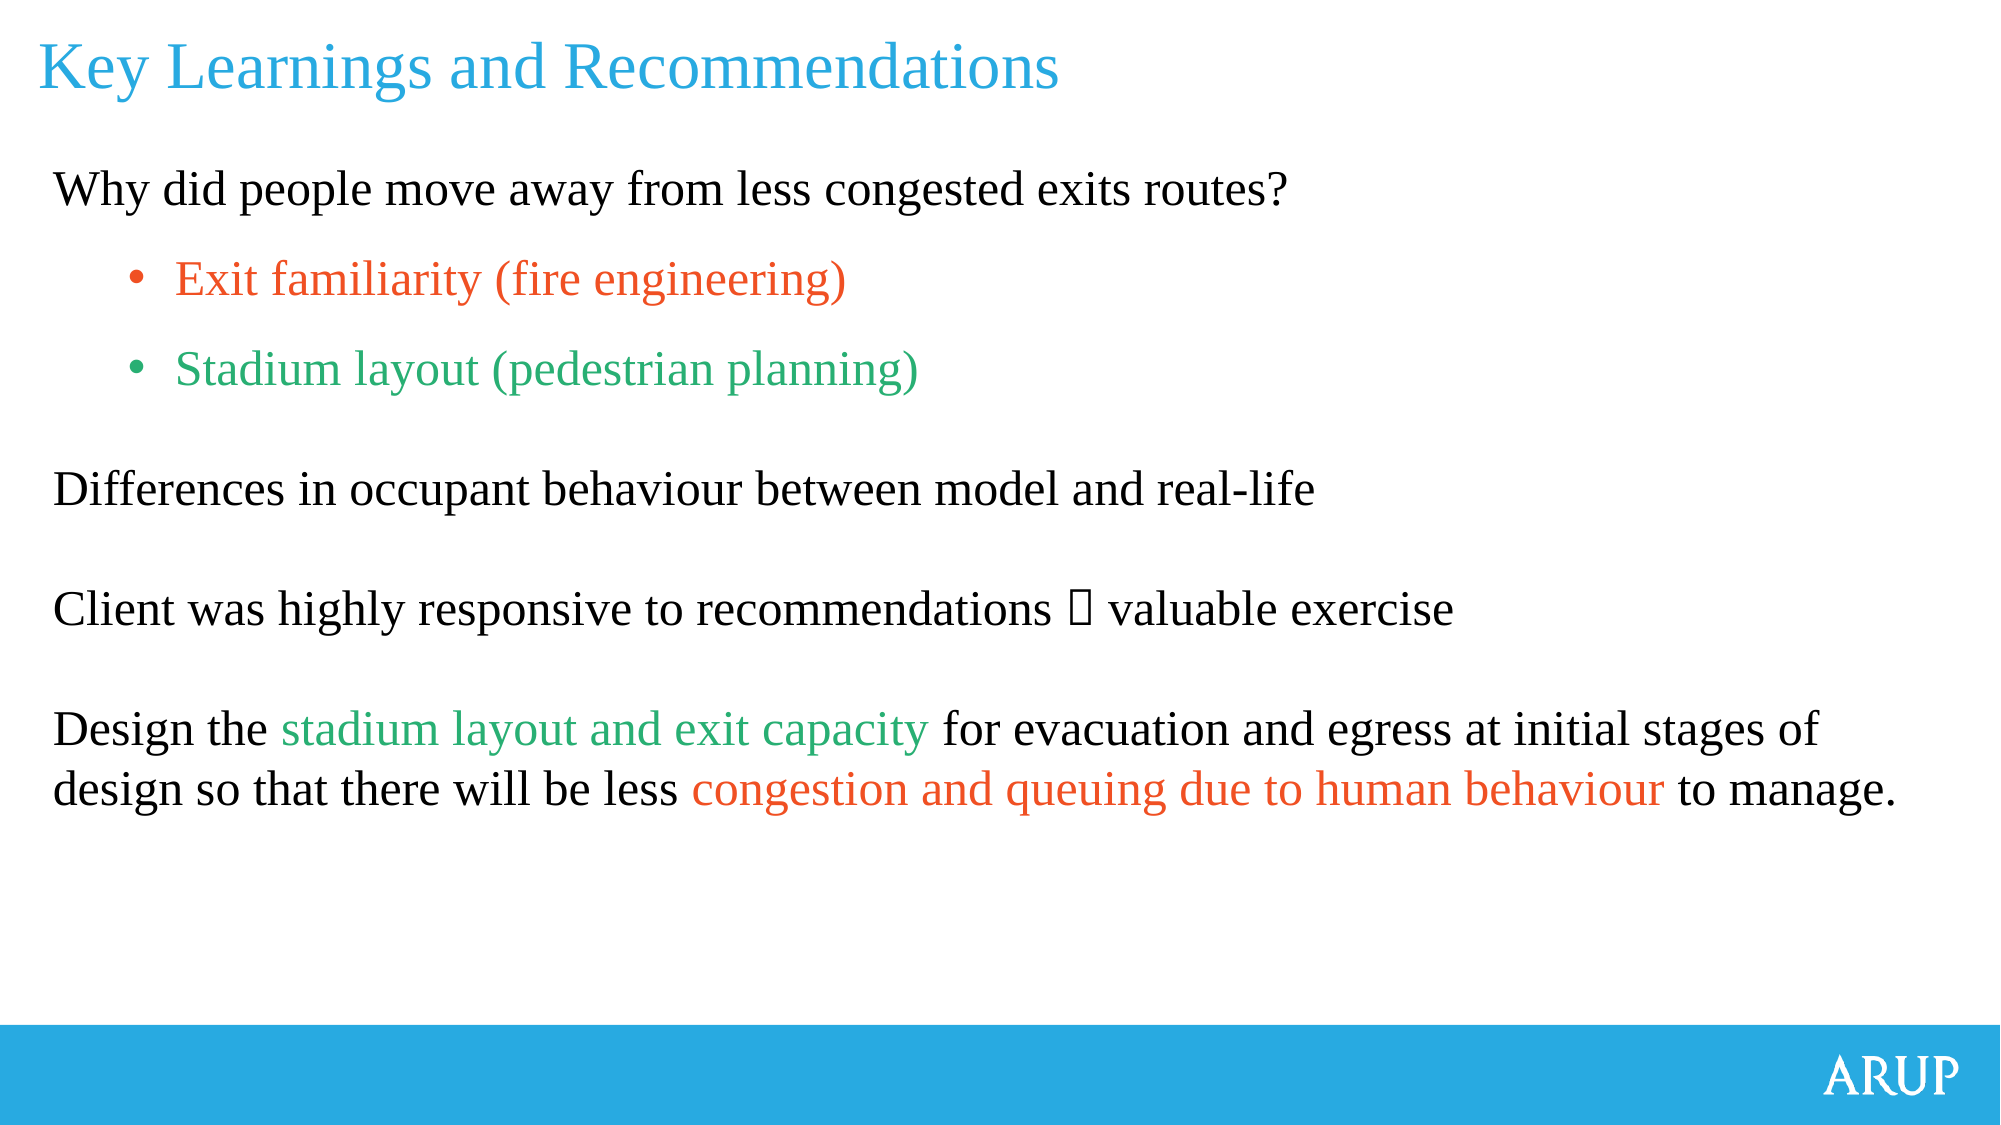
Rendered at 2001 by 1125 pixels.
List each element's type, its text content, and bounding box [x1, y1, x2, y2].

picture [1819, 1050, 1961, 1098]
text_box Why did people move away from less congested exits routes? Exit familiarity (fire engineering) Stadium layout (pedestrian planning) Differences in occupant behaviour between model and real-life Client was highly responsive to recommendations  valuable exercise Design the stadium layout and exit capacity for evacuation and egress at initial stages of design so that there will be less congestion and queuing due to human behaviour to manage. [38, 118, 1962, 869]
title Key Learnings and Recommendations [38, 31, 1962, 118]
